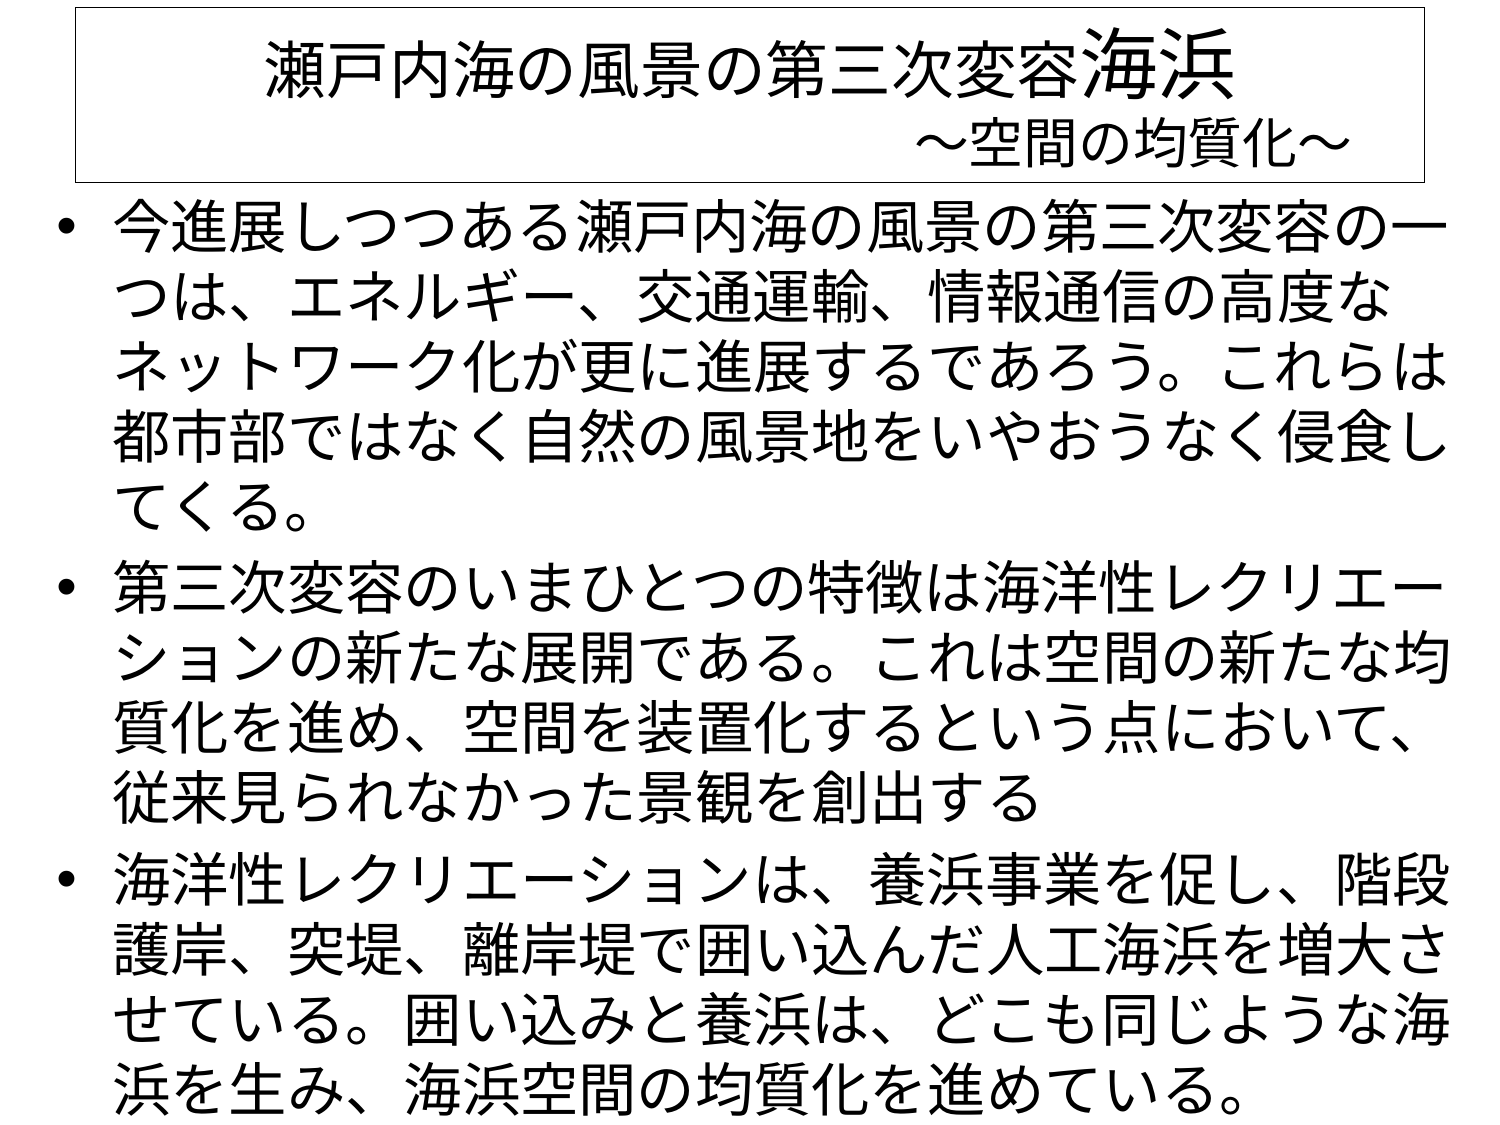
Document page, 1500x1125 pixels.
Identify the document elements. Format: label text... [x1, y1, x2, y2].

title 瀬戸内海の風景の第三次変容海浜 ～空間の均質化～ [75, 7, 1425, 182]
list 今進展しつつある瀬戸内海の風景の第三次変容の一つは、エネルギー、交通運輸、情報通信の高度なネットワーク化が更に進展するであろう。これらは都市部ではなく自然の風景地をいやおうなく侵食してくる。 第三次変容のいまひとつの特徴は海洋性レクリエーションの新たな展開である。これは空間の新たな均質化を進め、空間を装置化するという点において、従来見られなかった景観を創出する 海洋性レクリエーションは、養浜事業を促し、階段護岸、突堤、離岸堤で囲い込んだ人工海浜を増大させている。囲い込みと養浜は、どこも同じような海浜を生み、海浜空間の均質化を進めている。 [41, 182, 1500, 1125]
